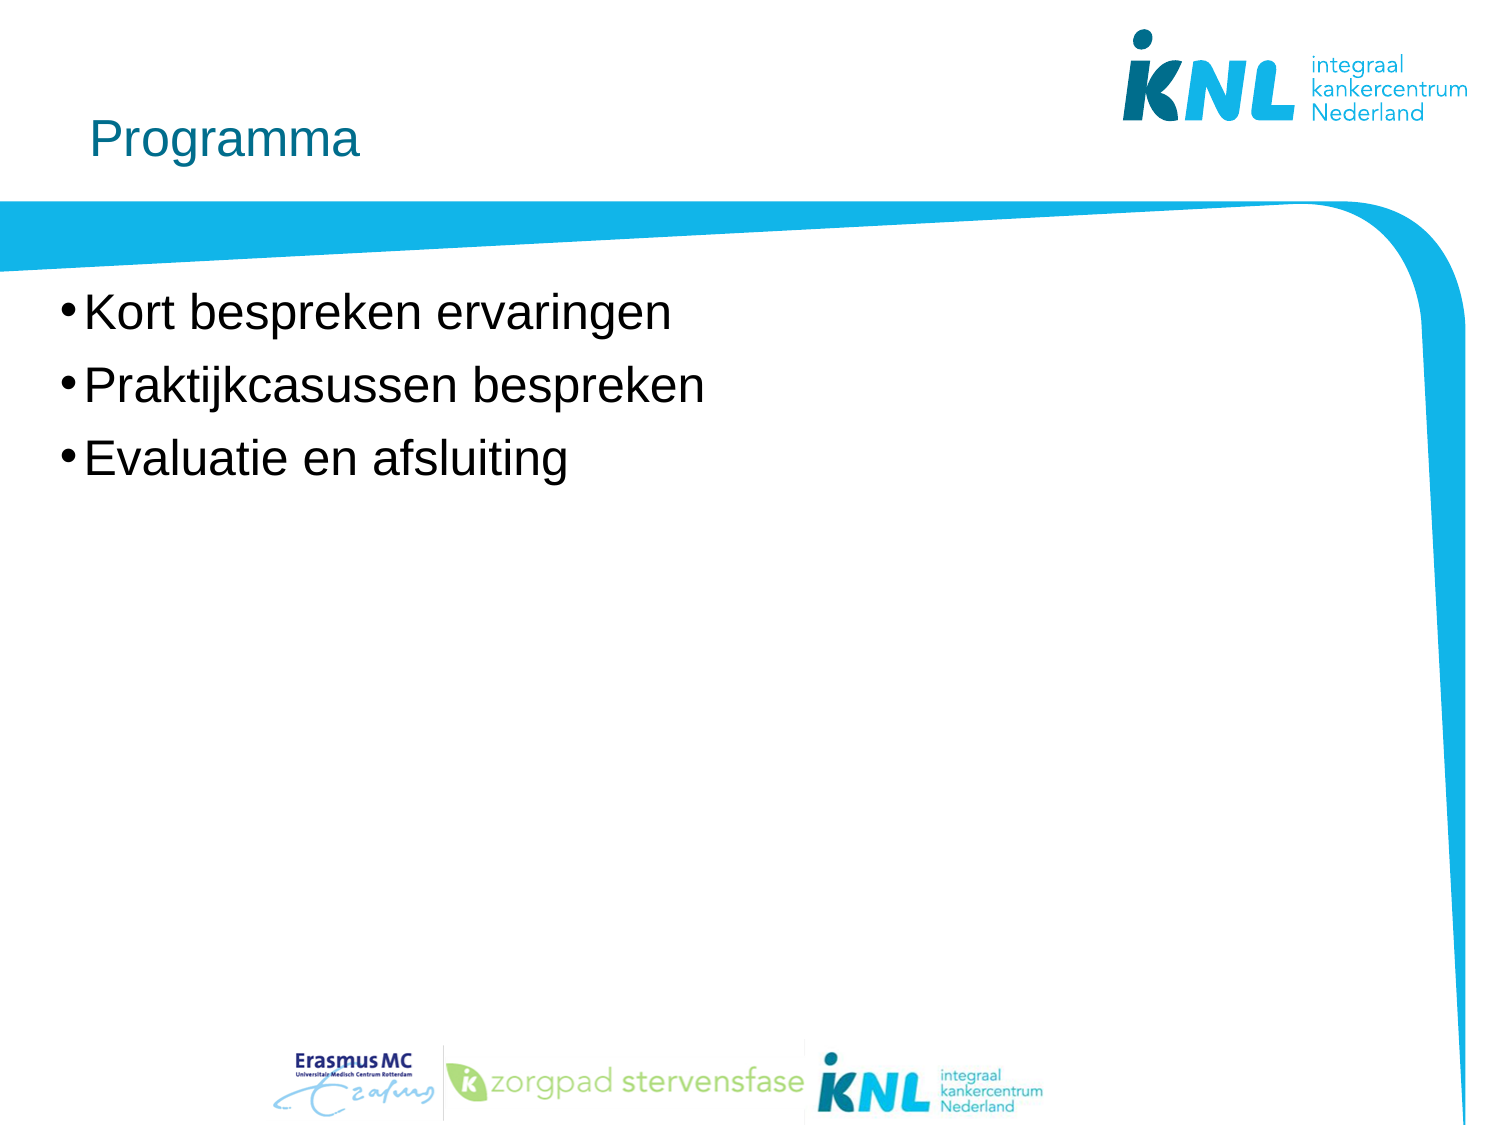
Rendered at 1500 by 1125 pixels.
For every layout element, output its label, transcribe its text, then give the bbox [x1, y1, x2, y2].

title Programma [77, 42, 1075, 168]
picture [265, 1038, 1055, 1125]
list Kort bespreken ervaringen Praktijkcasussen bespreken Evaluatie en afsluiting [47, 266, 1312, 999]
